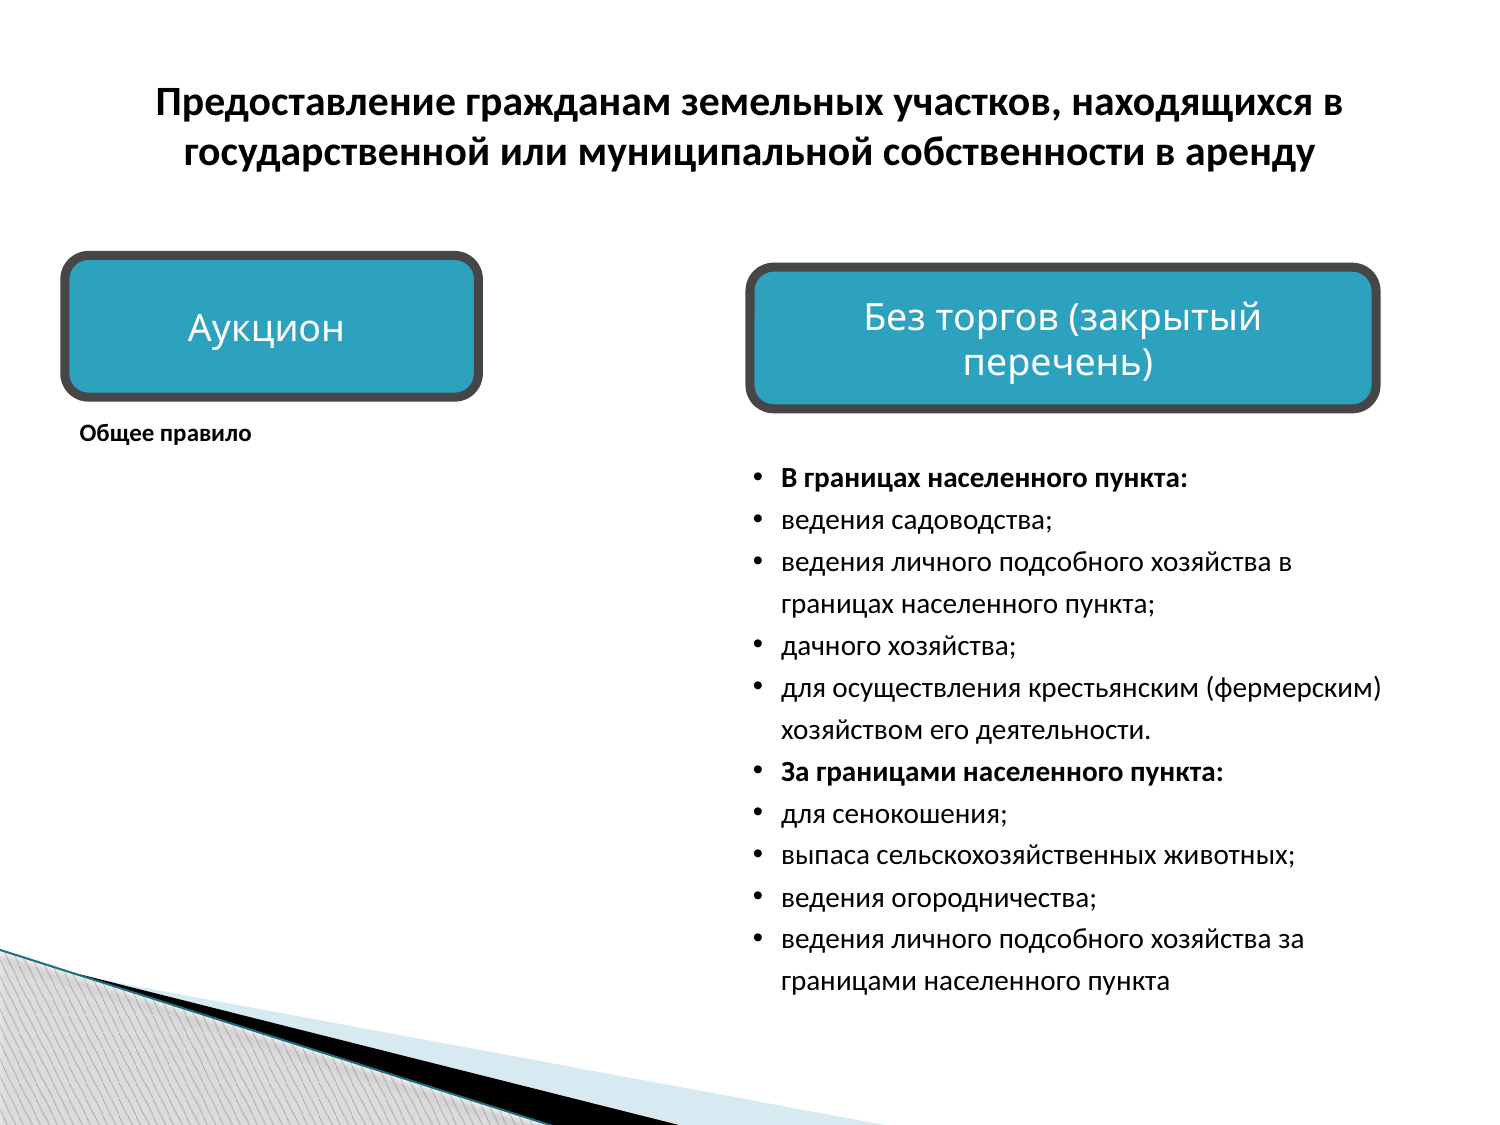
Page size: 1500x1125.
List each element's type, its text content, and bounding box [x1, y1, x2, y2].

text_box Без торгов (закрытый перечень) [745, 262, 1381, 414]
text_box Аукцион [60, 250, 483, 402]
text_box Предоставление гражданам земельных участков, находящихся в государственной или муниципальной собственности в аренду [64, 66, 1436, 182]
text_box В границах населенного пункта: ведения садоводства; ведения личного подсобного хозяйства в границах населенного пункта; дачного хозяйства; для осуществления крестьянским (фермерским) хозяйством его деятельности. За границами населенного пункта: для сенокошения; выпаса сельскохозяйственных животных; ведения огородничества; ведения личного подсобного хозяйства за границами населенного пункта [738, 444, 1424, 1004]
text_box Общее правило [64, 408, 479, 519]
